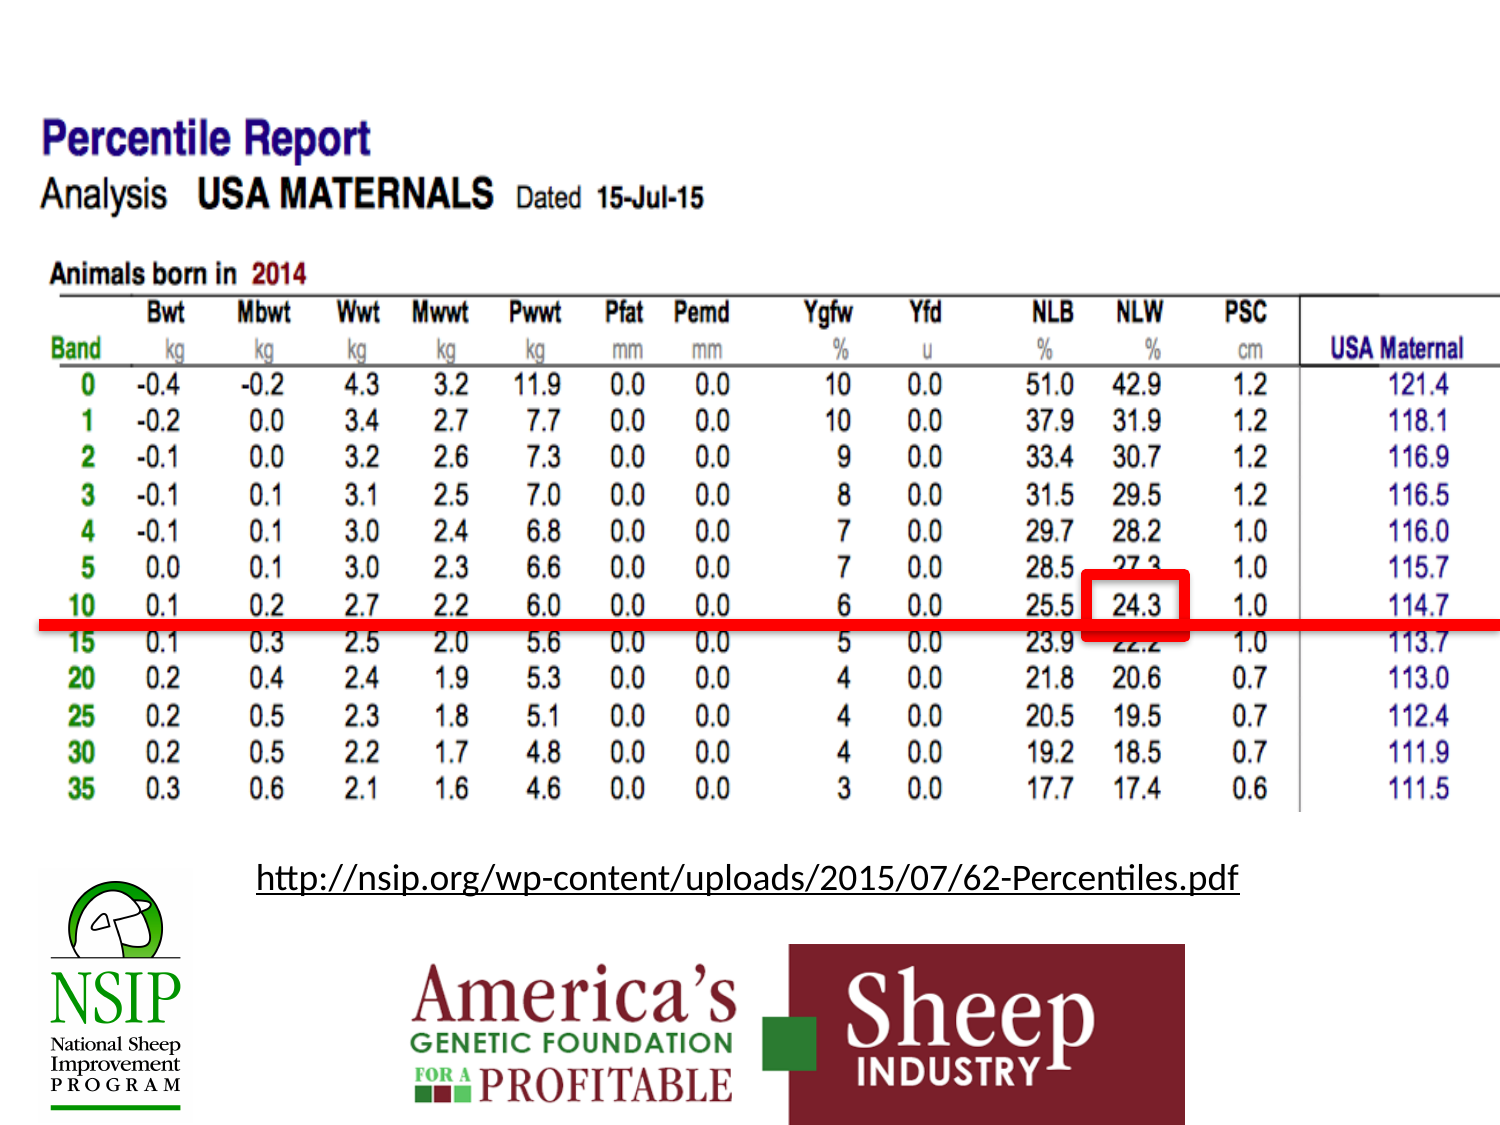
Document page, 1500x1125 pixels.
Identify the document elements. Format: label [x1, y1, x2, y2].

list [0, 0, 1500, 1027]
text_box [38, 868, 1185, 1125]
